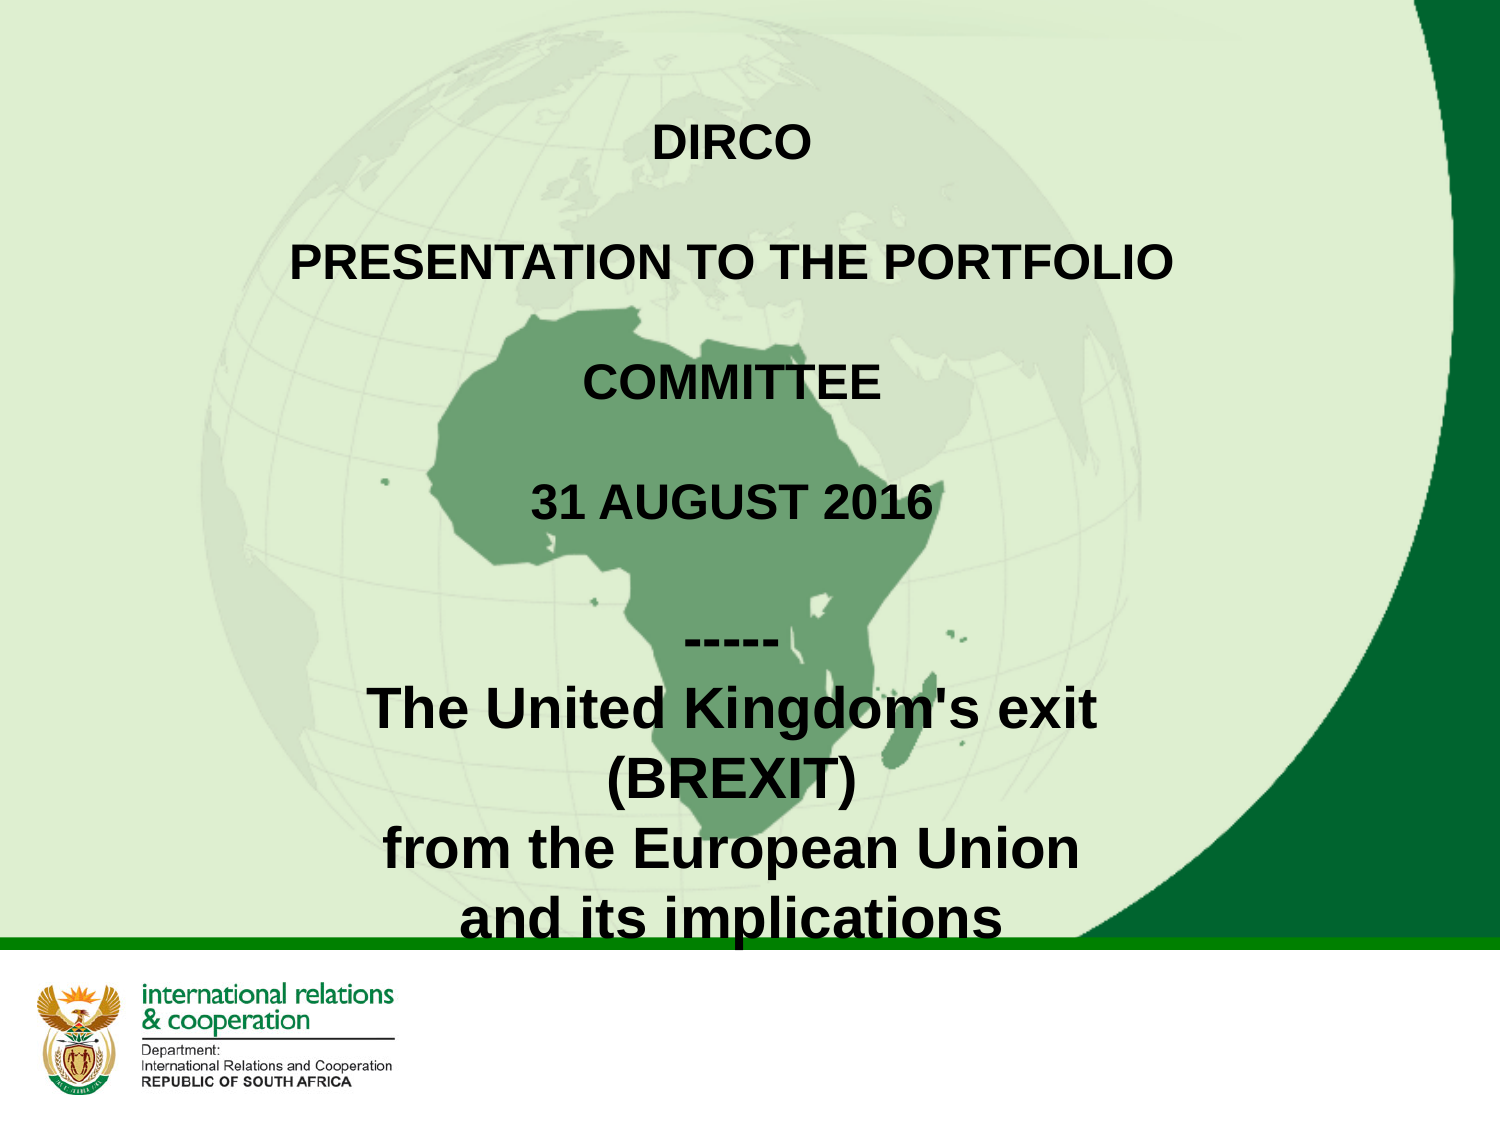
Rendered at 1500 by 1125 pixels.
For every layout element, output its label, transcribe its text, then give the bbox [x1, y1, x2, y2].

text_box DIRCO PRESENTATION TO THE PORTFOLIO COMMITTEE 31 AUGUST 2016 ----- The United Kingdom's exit (BREXIT) from the European Union and its implications [218, 42, 1247, 958]
picture [0, 0, 1500, 937]
picture [37, 974, 400, 1095]
